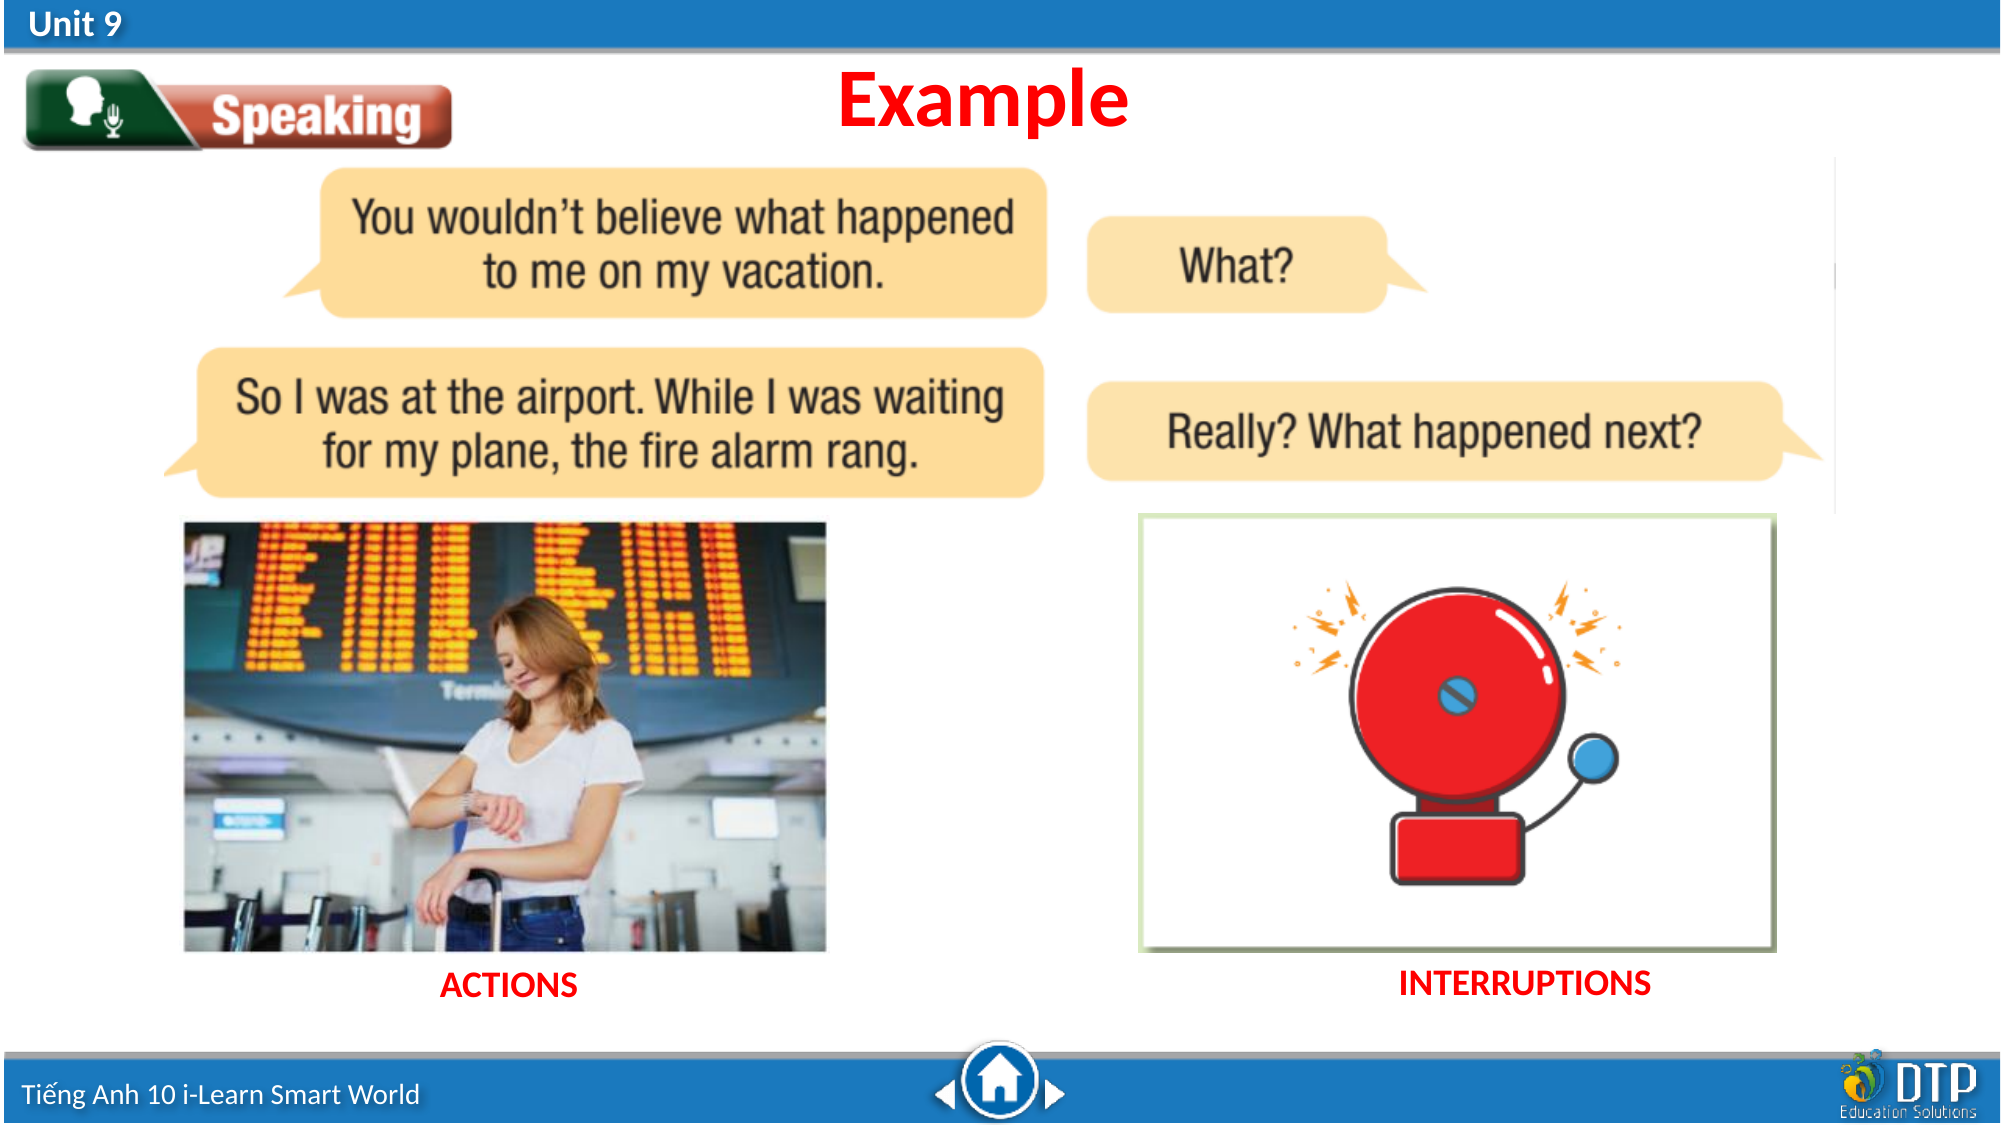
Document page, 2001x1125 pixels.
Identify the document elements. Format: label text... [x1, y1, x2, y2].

text_box Example [822, 35, 1384, 151]
text_box ACTIONS [425, 955, 617, 1013]
picture [4, 0, 2001, 1123]
text_box INTERRUPTIONS [1383, 953, 1718, 1011]
